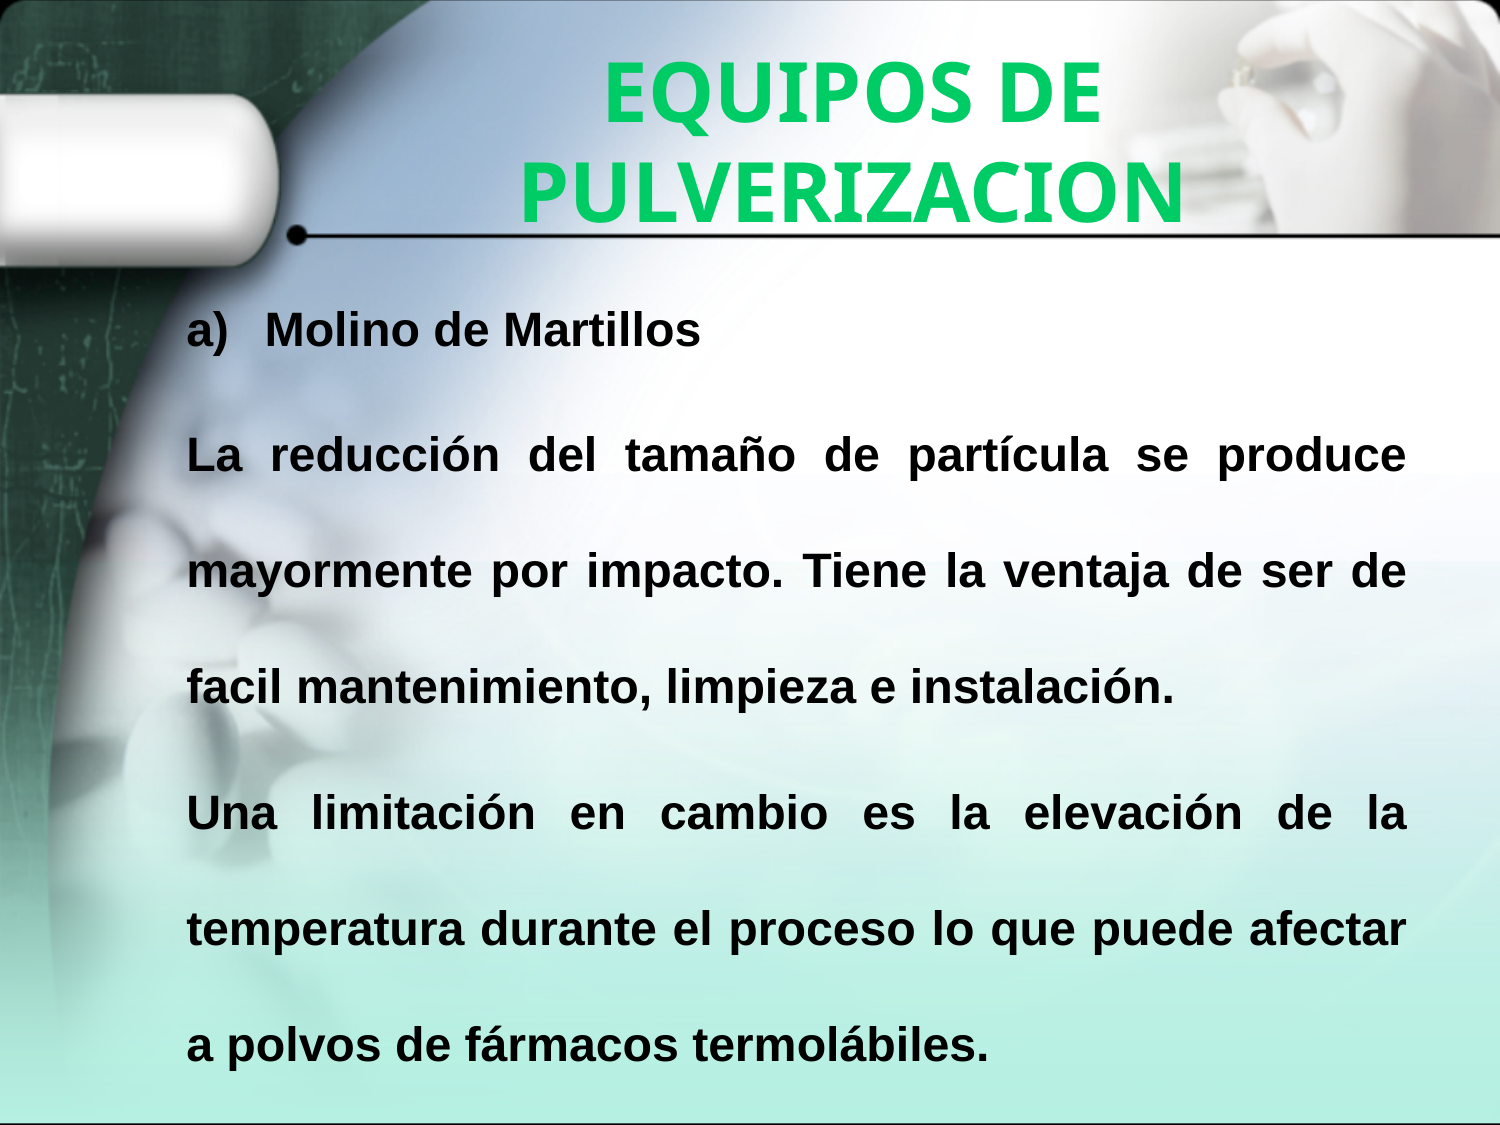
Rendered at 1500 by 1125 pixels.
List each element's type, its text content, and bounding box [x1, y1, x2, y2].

picture [0, 0, 1500, 1125]
title EQUIPOS DE PULVERIZACION [281, 45, 1425, 233]
list Molino de Martillos La reducción del tamaño de partícula se produce mayormente por impacto. Tiene la ventaja de ser de facil mantenimiento, limpieza e instalación. Una limitación en cambio es la elevación de la temperatura durante el proceso lo que puede afectar a polvos de fármacos termolábiles. [171, 267, 1424, 1094]
